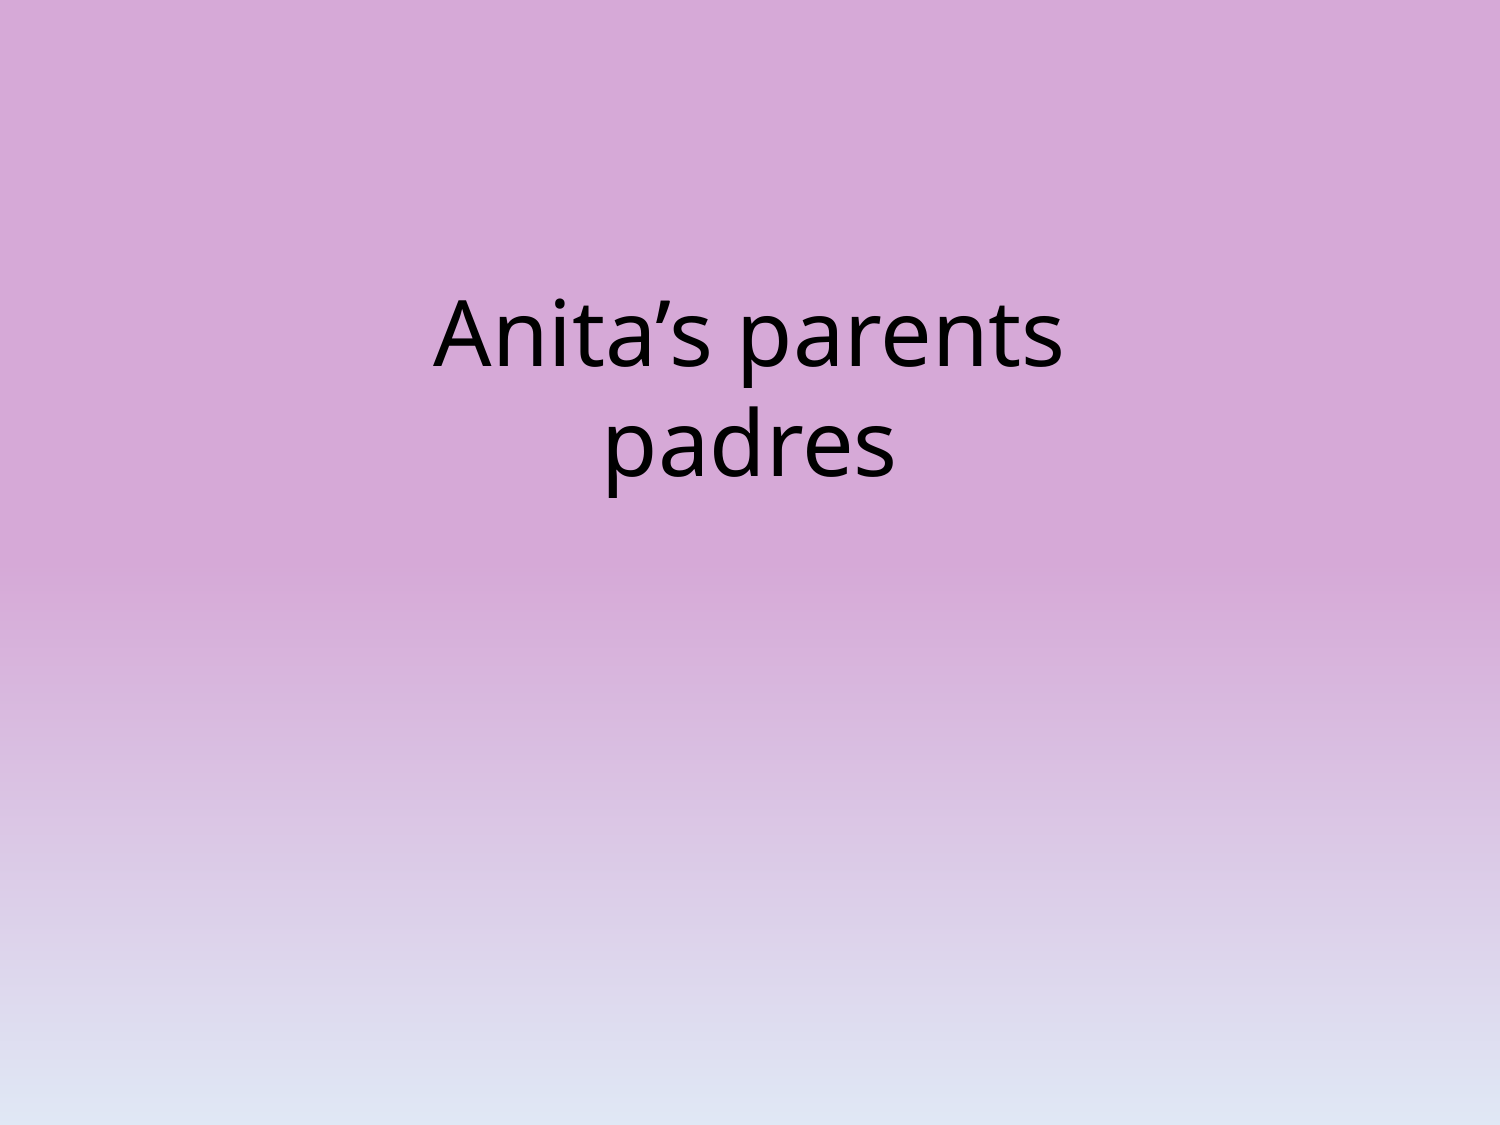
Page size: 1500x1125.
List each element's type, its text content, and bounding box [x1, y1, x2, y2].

title Anita’s parents padres [75, 45, 1425, 725]
